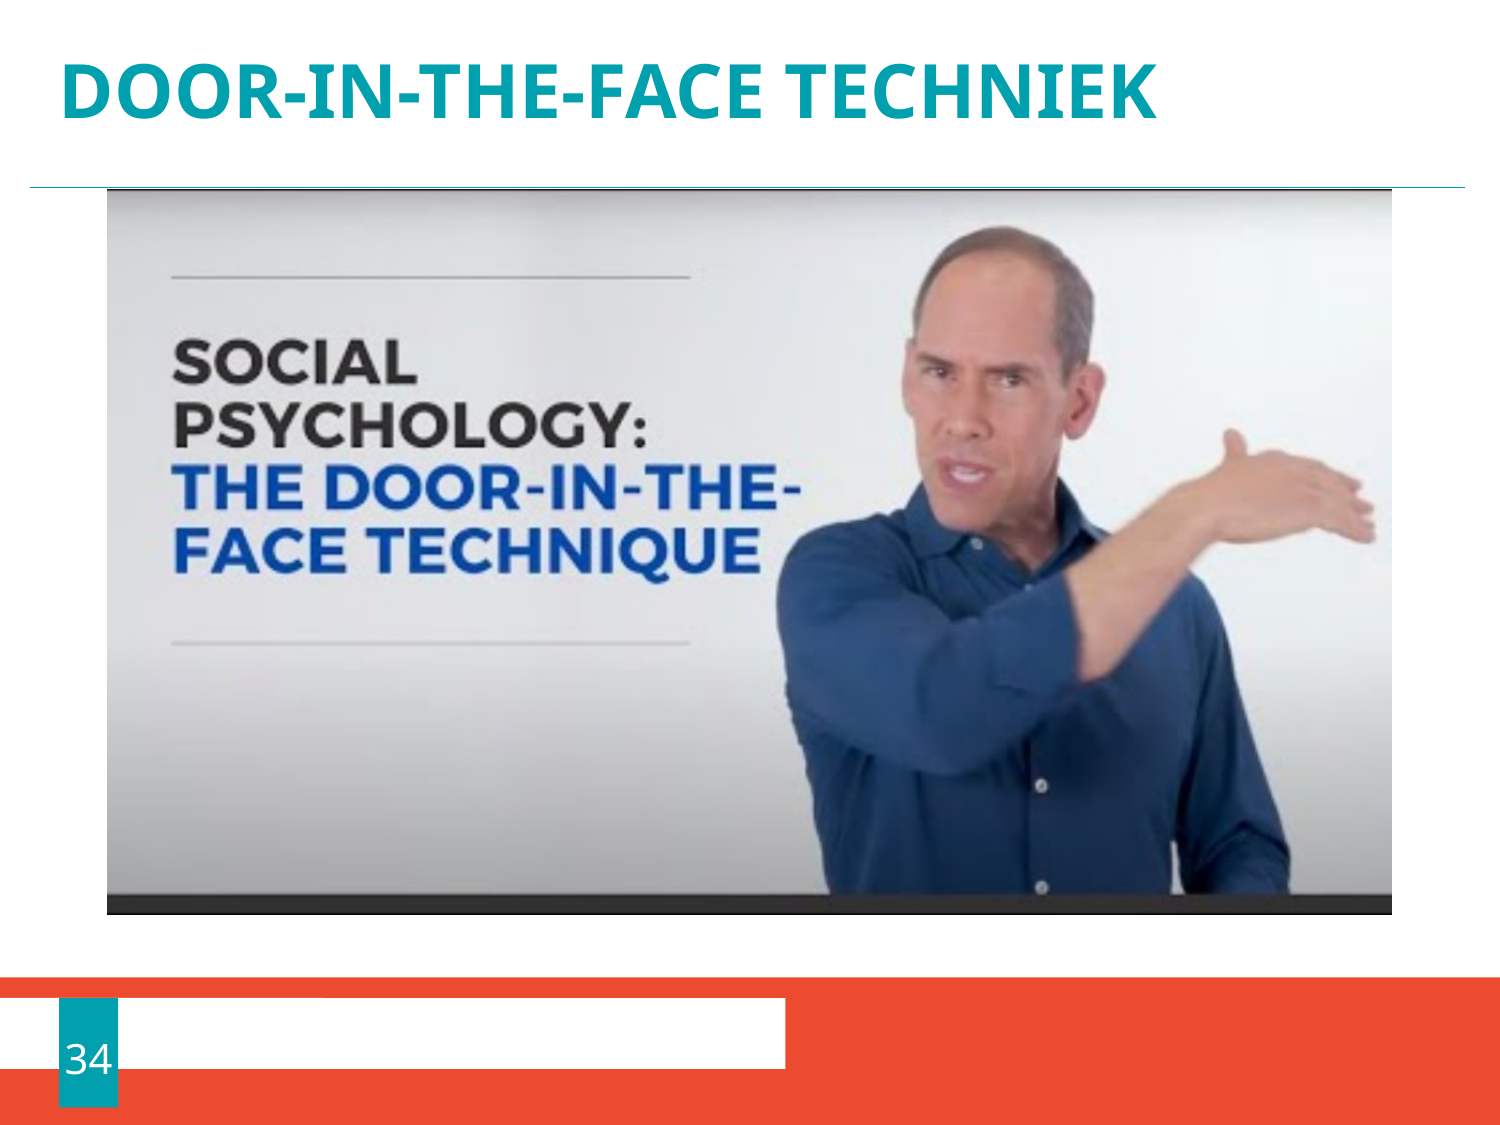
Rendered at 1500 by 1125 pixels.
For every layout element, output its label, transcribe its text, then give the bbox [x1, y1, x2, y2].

title DOOR-IN-THE-face techniek [0, 0, 1500, 188]
slide_number 34 [59, 998, 119, 1108]
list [106, 188, 1393, 916]
footer [123, 998, 786, 1069]
